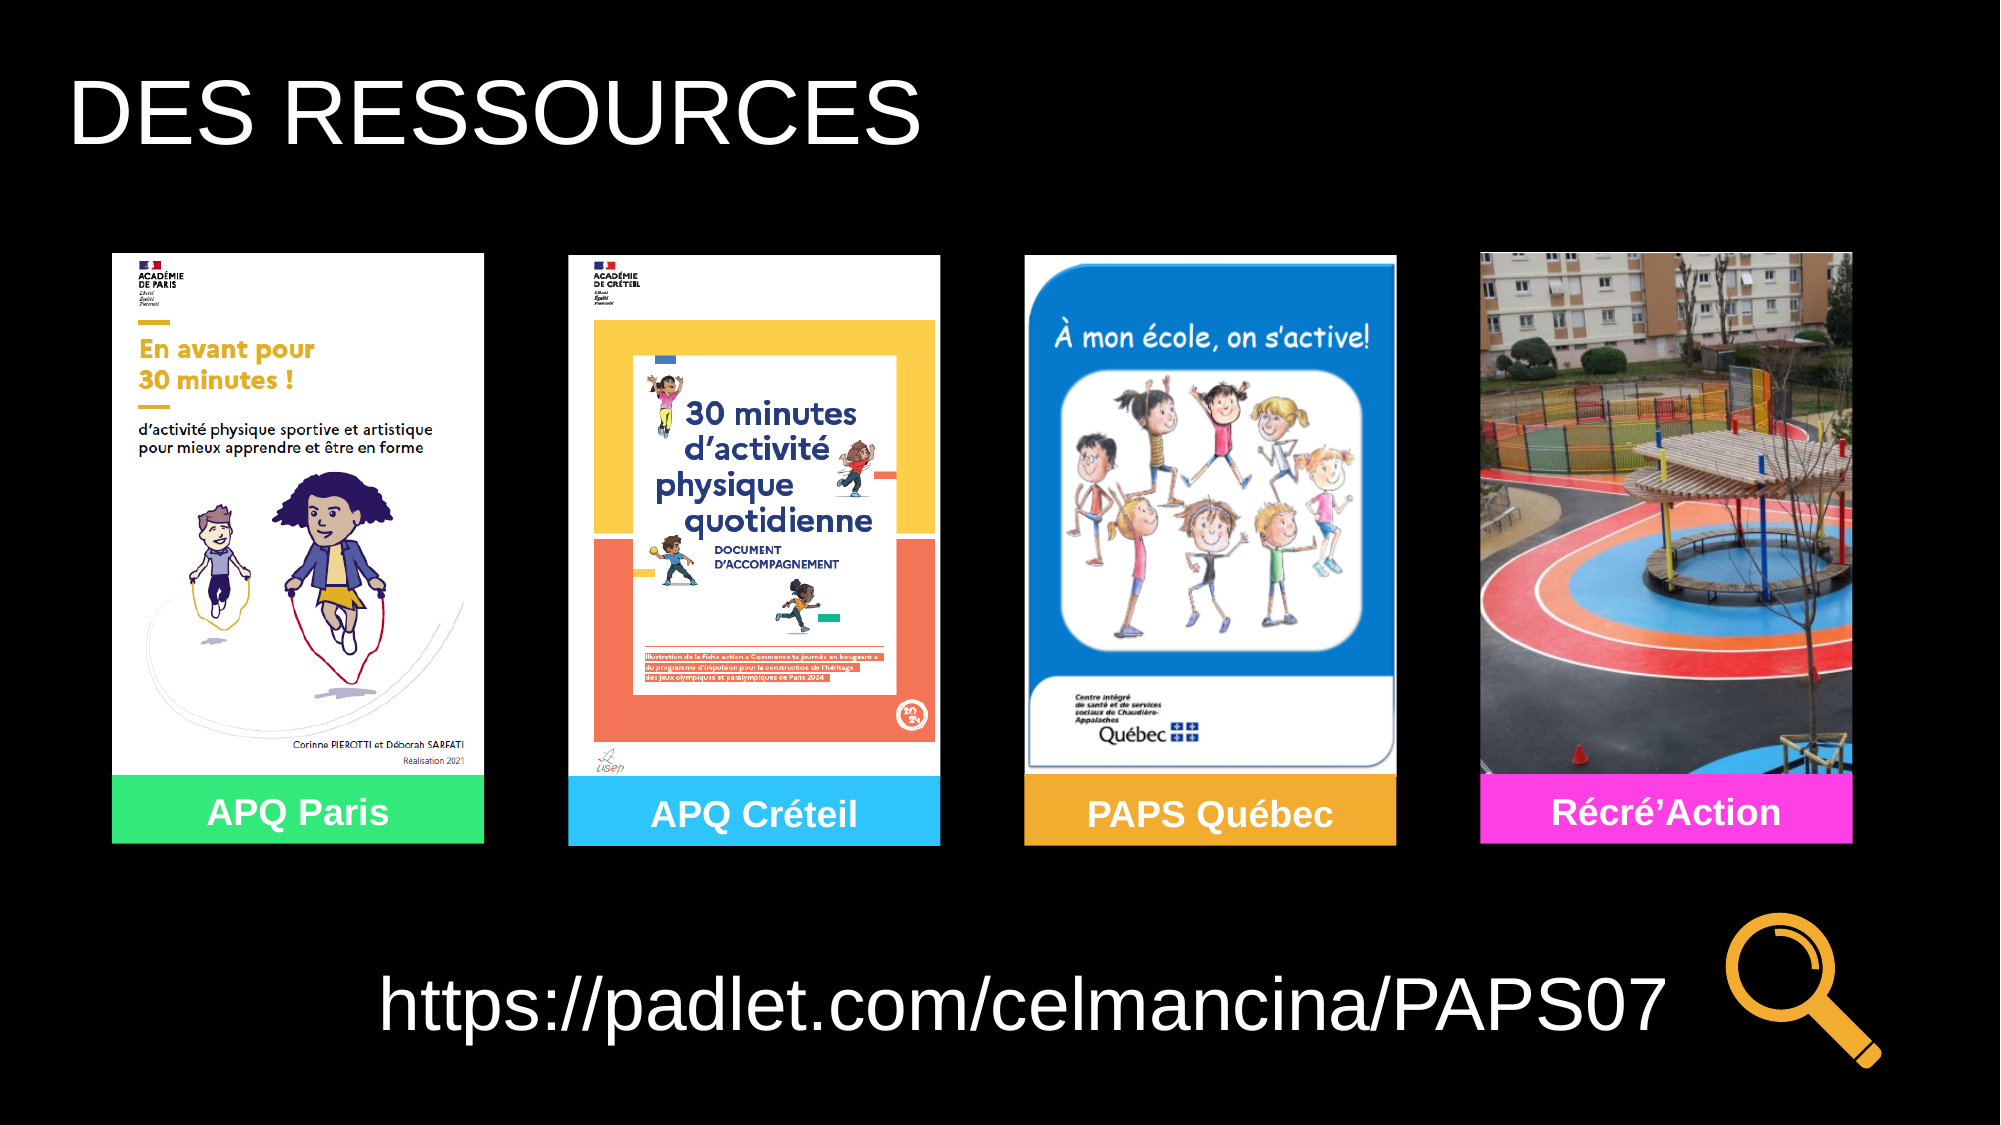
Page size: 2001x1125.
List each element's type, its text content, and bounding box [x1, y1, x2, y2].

picture [112, 252, 485, 775]
text_box PAPS Québec [1062, 791, 1359, 833]
picture [1024, 255, 1397, 777]
picture [568, 255, 941, 777]
picture [1480, 252, 1853, 774]
text_box APQ Créteil [606, 792, 902, 833]
text_box [567, 775, 941, 847]
text_box Récré’Action [1518, 790, 1815, 831]
text_box [111, 773, 485, 845]
text_box [1724, 911, 1883, 1070]
text_box APQ Paris [150, 790, 446, 831]
text_box [1023, 773, 1398, 847]
text_box https://padlet.com/celmancina/PAPS07 [364, 948, 1685, 1053]
text_box [1479, 773, 1854, 845]
list DES RESSOURCES [53, 55, 1952, 175]
